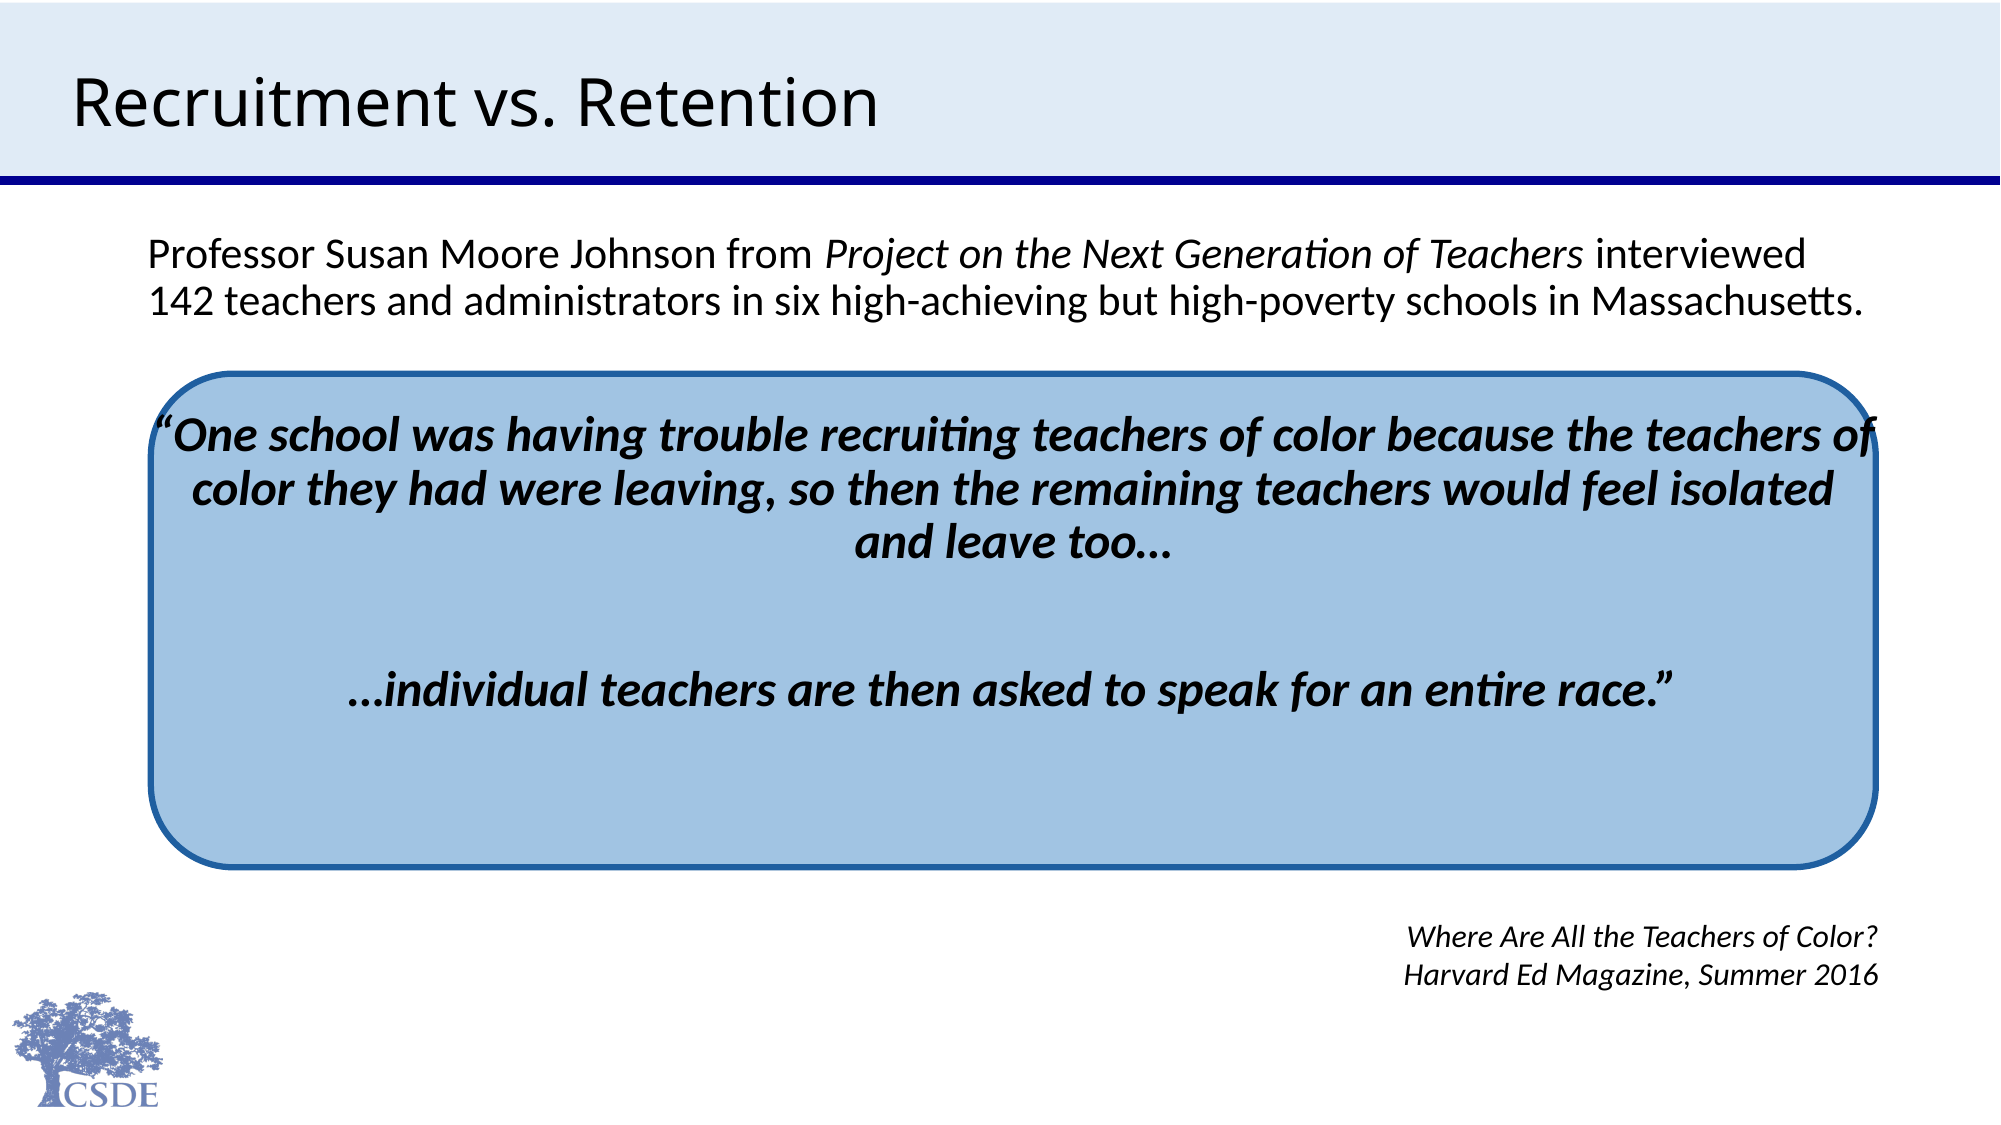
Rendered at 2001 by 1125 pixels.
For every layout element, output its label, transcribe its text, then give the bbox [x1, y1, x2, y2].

title Recruitment vs. Retention [56, 28, 1949, 181]
table_cell Scope of Reach [12, 992, 163, 1107]
list Professor Susan Moore Johnson from Project on the Next Generation of Teachers interviewed 142 teachers and administrators in six high-achieving but high-poverty schools in Massachusetts. “One school was having trouble recruiting teachers of color because the teachers of color they had were leaving, so then the remaining teachers would feel isolated and leave too… …individual teachers are then asked to speak for an entire race.” Where Are All the Teachers of Color? Harvard Ed Magazine, Summer 2016 [132, 222, 1895, 1018]
